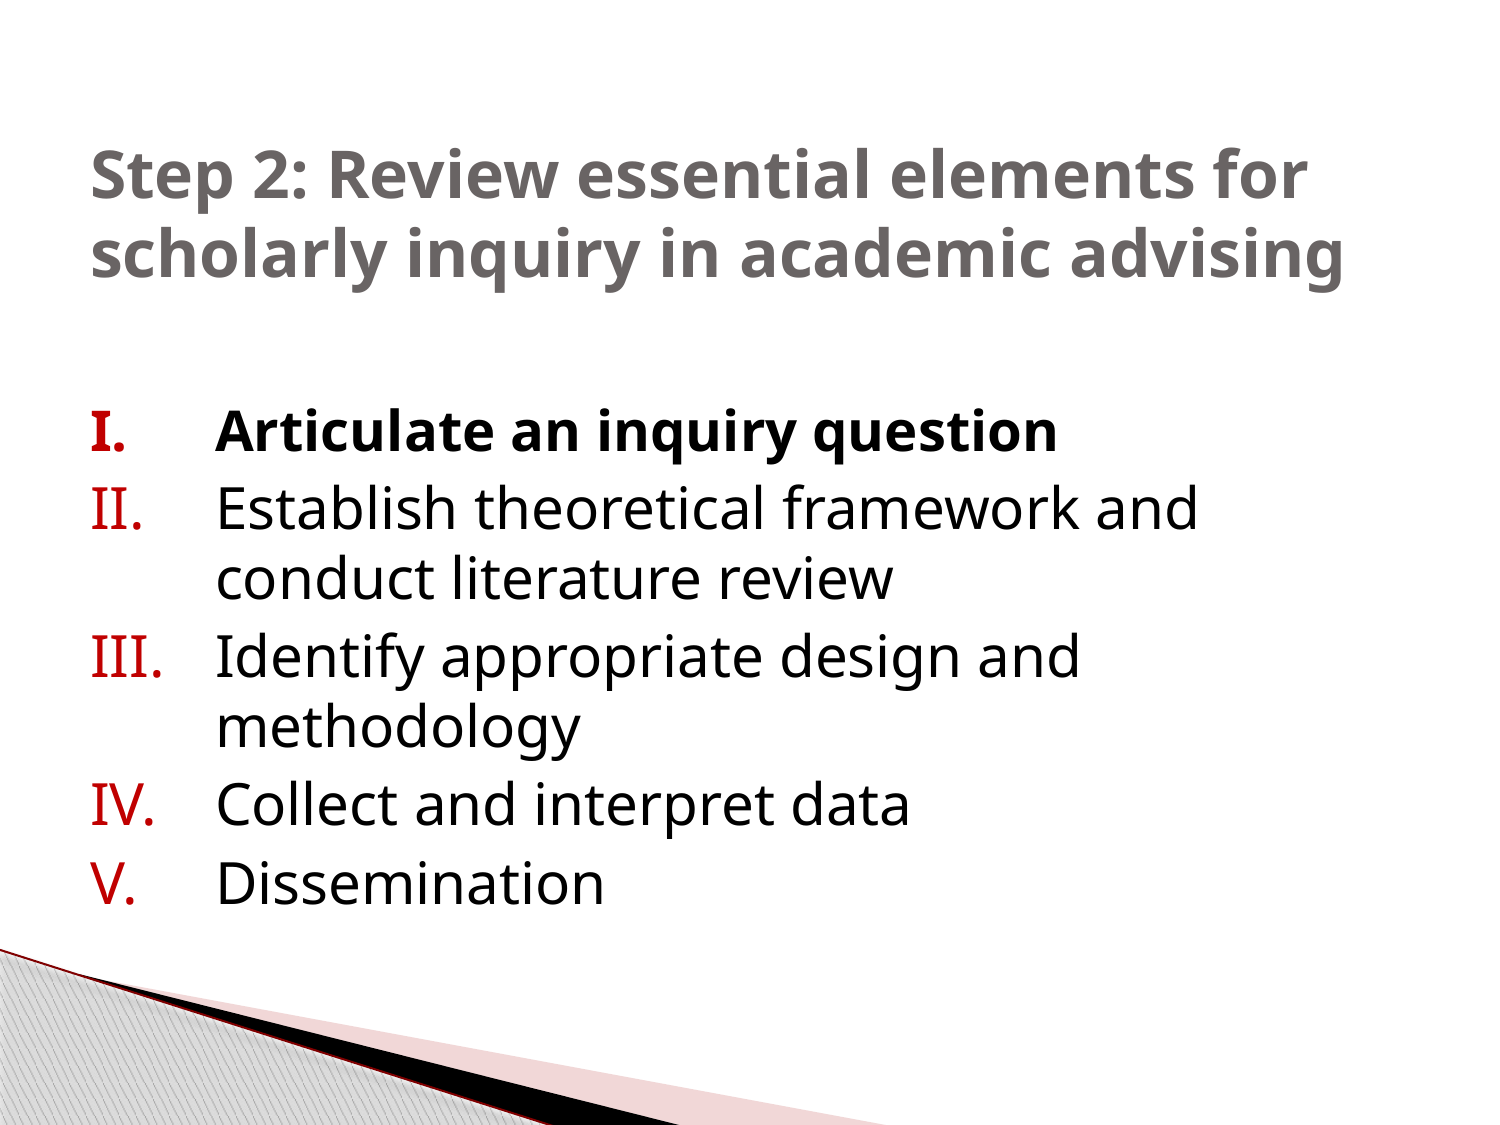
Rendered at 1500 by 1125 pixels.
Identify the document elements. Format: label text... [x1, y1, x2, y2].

title Step 2: Review essential elements for scholarly inquiry in academic advising [75, 125, 1413, 350]
list Articulate an inquiry question Establish theoretical framework and conduct literature review Identify appropriate design and methodology Collect and interpret data Dissemination [75, 387, 1413, 1062]
